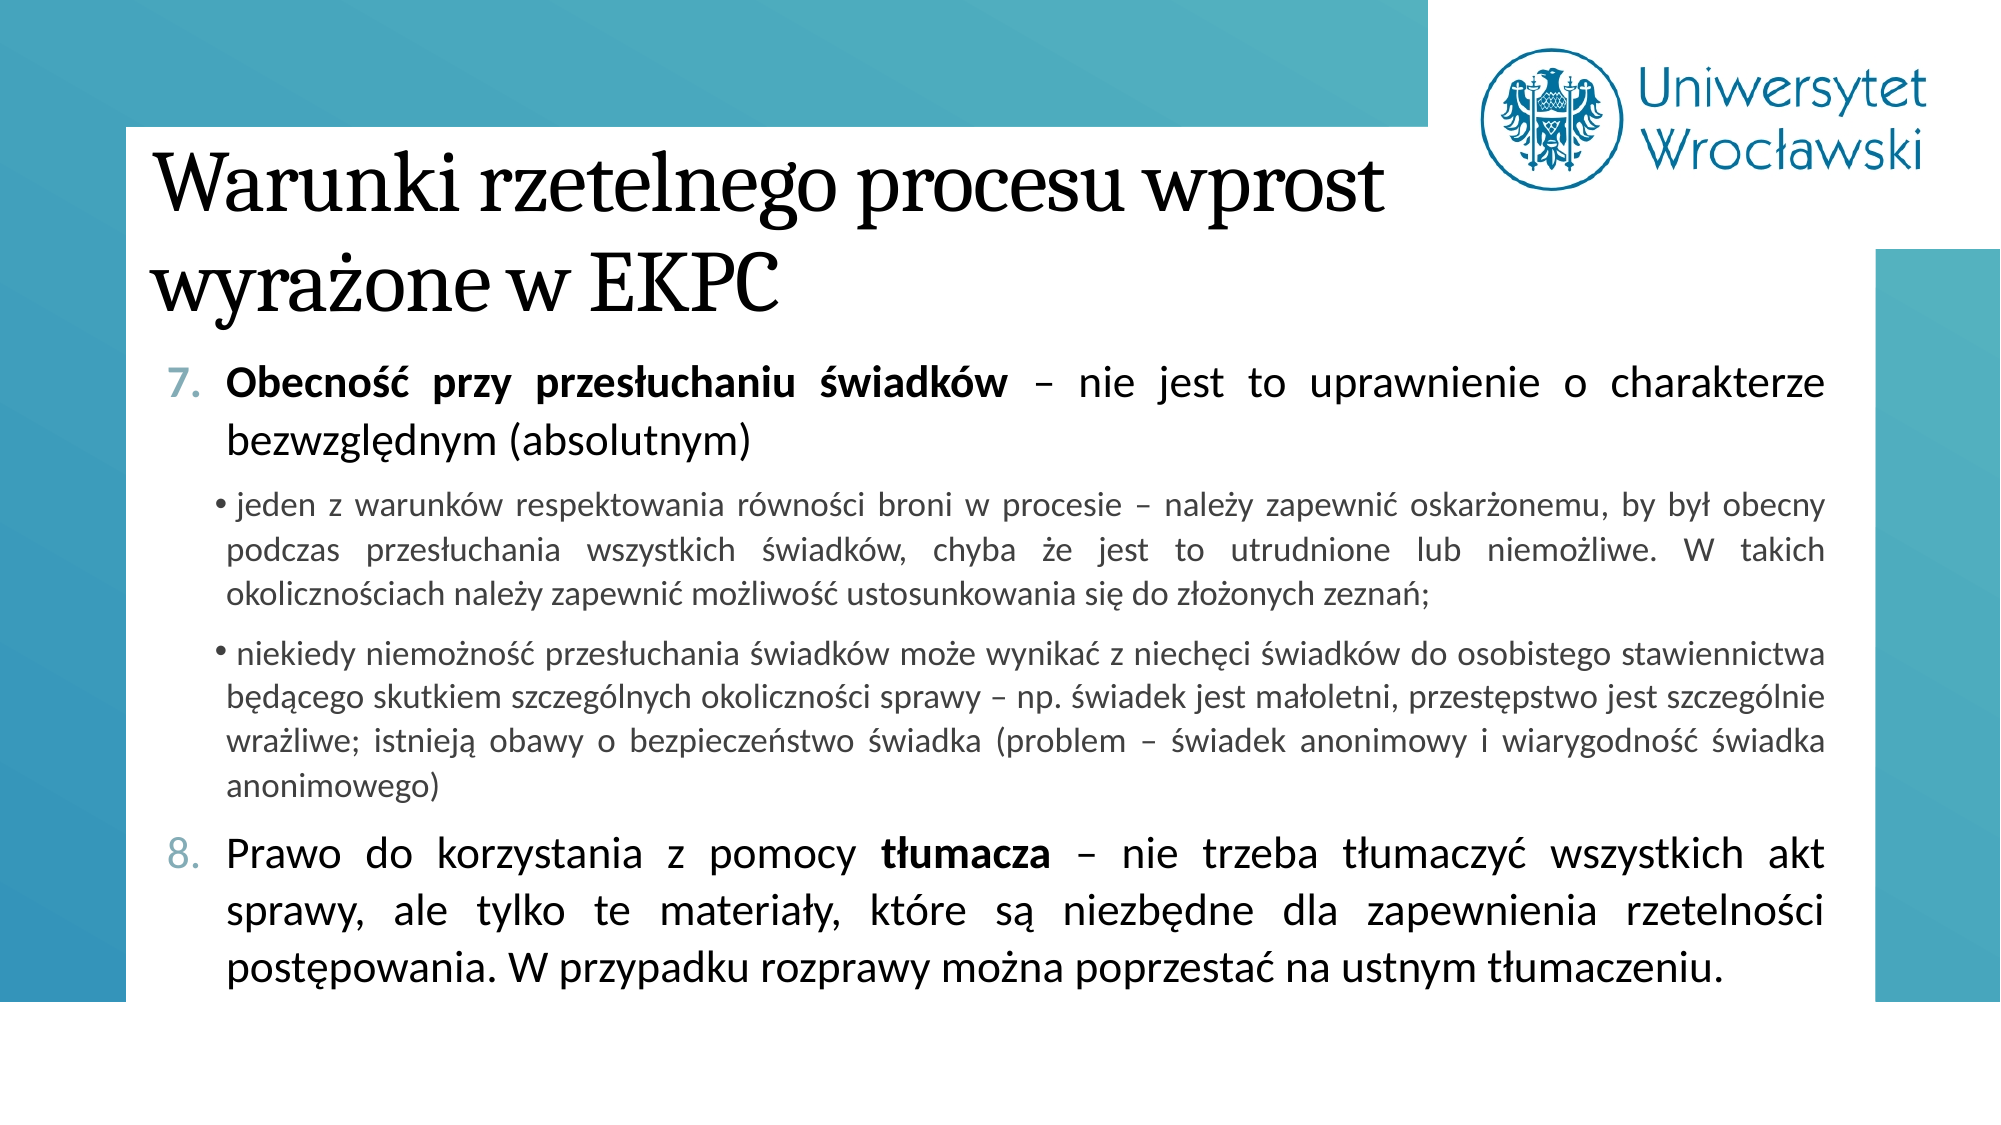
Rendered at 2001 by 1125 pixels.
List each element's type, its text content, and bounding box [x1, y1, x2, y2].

picture [1428, 0, 2000, 249]
title Warunki rzetelnego procesu wprost wyrażone w EKPC [137, 124, 1429, 342]
list Obecność przy przesłuchaniu świadków – nie jest to uprawnienie o charakterze bezwzględnym (absolutnym) jeden z warunków respektowania równości broni w procesie – należy zapewnić oskarżonemu, by był obecny podczas przesłuchania wszystkich świadków, chyba że jest to utrudnione lub niemożliwe. W takich okolicznościach należy zapewnić możliwość ustosunkowania się do złożonych zeznań; niekiedy niemożność przesłuchania świadków może wynikać z niechęci świadków do osobistego stawiennictwa będącego skutkiem szczególnych okoliczności sprawy – np. świadek jest małoletni, przestępstwo jest szczególnie wrażliwe; istnieją obawy o bezpieczeństwo świadka (problem – świadek anonimowy i wiarygodność świadka anonimowego) Prawo do korzystania z pomocy tłumacza – nie trzeba tłumaczyć wszystkich akt sprawy, ale tylko te materiały, które są niezbędne dla zapewnienia rzetelności postępowania. W przypadku rozprawy można poprzestać na ustnym tłumaczeniu. [151, 341, 1842, 1001]
